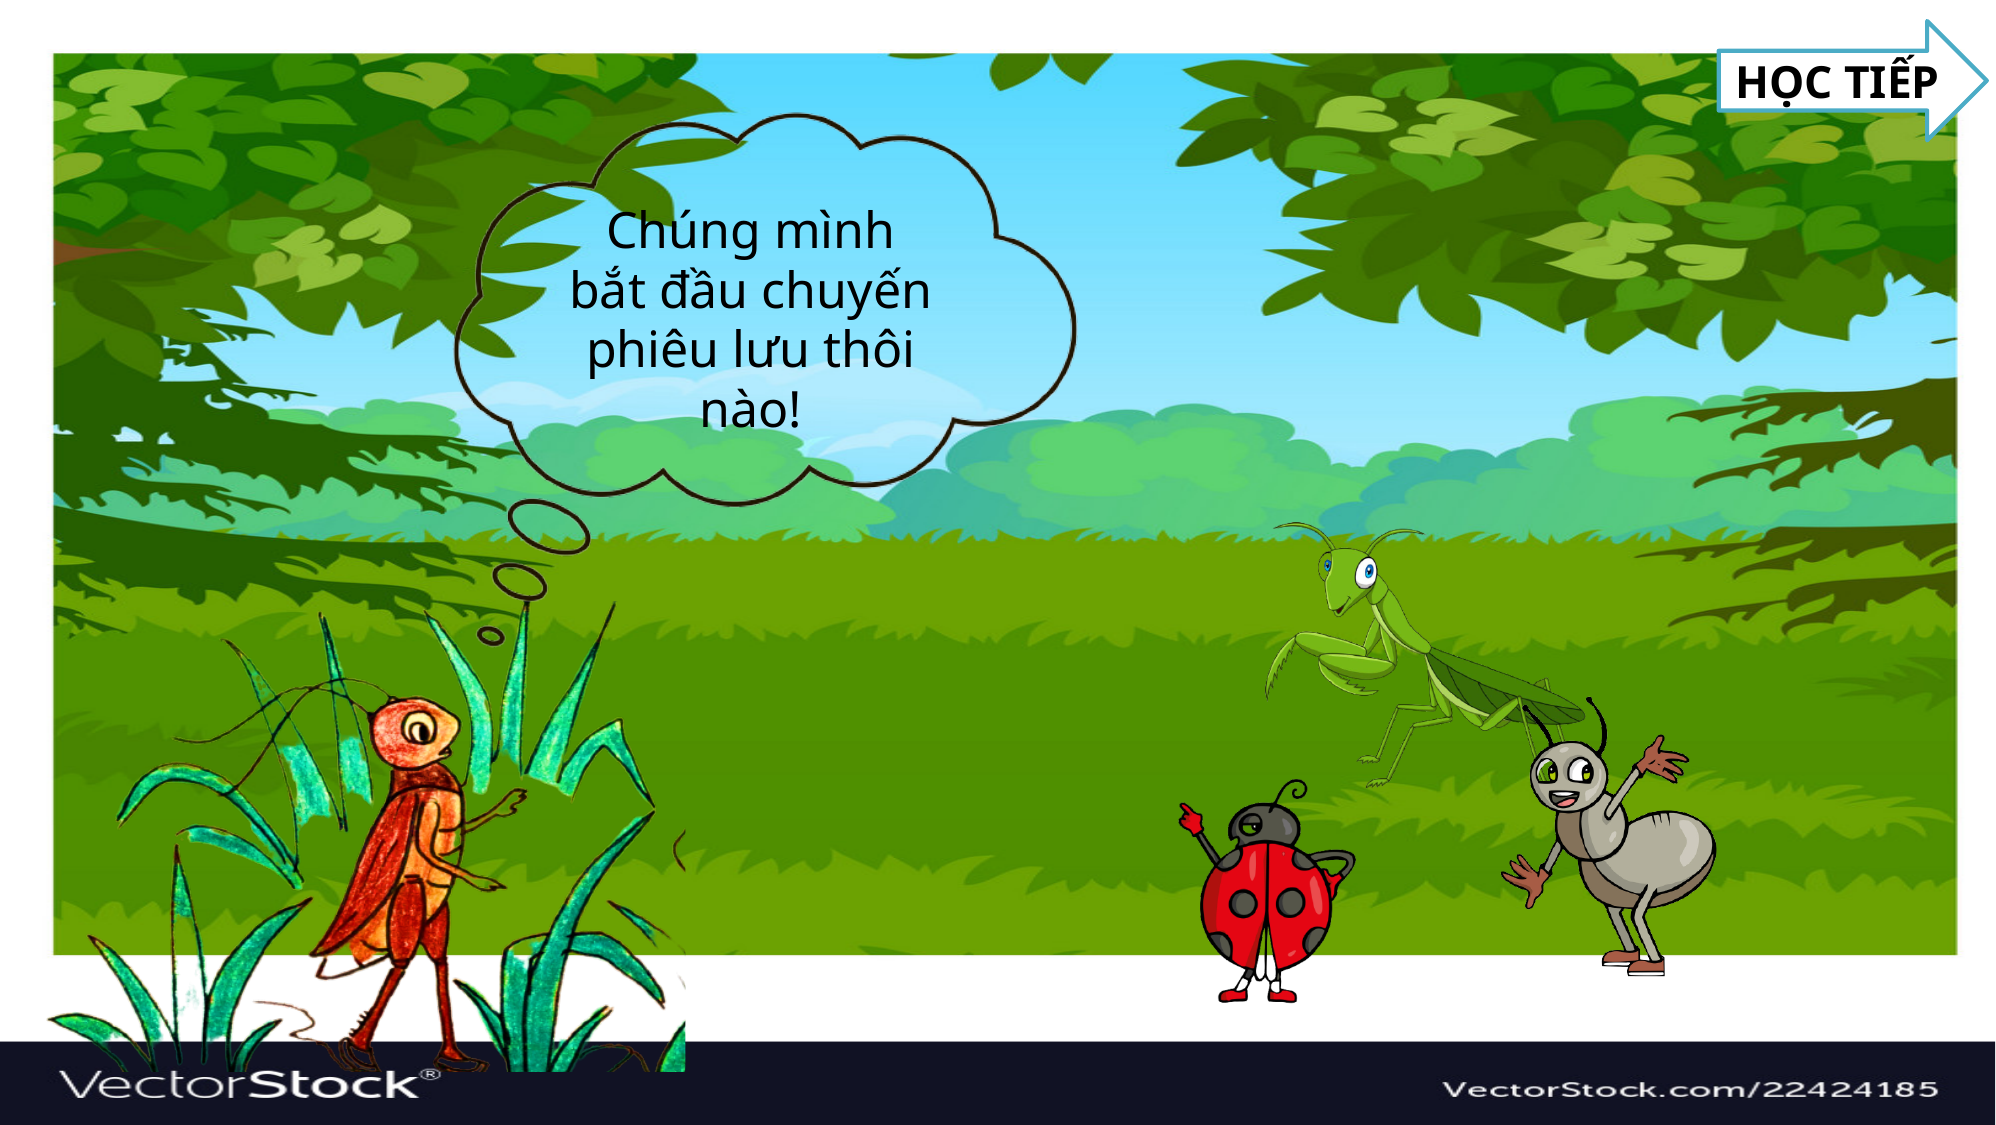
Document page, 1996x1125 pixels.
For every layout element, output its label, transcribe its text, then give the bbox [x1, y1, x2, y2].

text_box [428, 38, 1103, 767]
picture [0, 0, 1996, 1125]
text_box HỌC TIẾP [1716, 19, 1989, 143]
